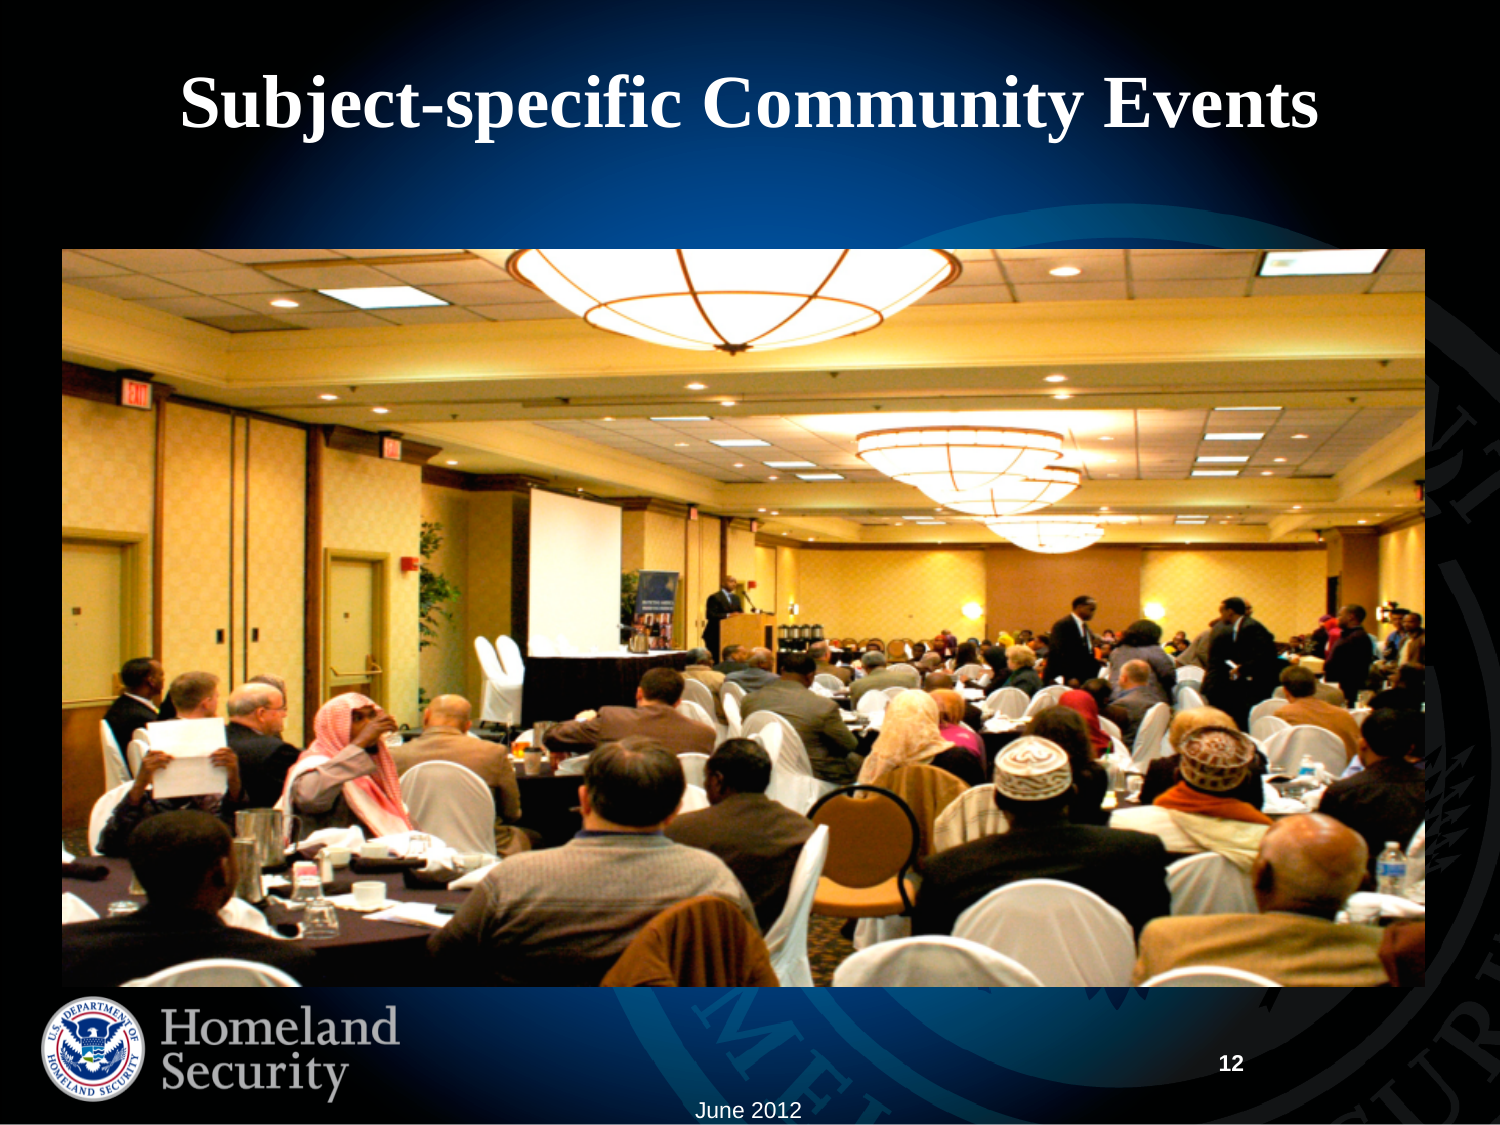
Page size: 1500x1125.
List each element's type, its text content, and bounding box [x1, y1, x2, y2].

slide_number 12 [1074, 1025, 1388, 1100]
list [62, 249, 1426, 987]
picture [0, 0, 1500, 1125]
title Subject-specific Community Events [75, 45, 1425, 233]
